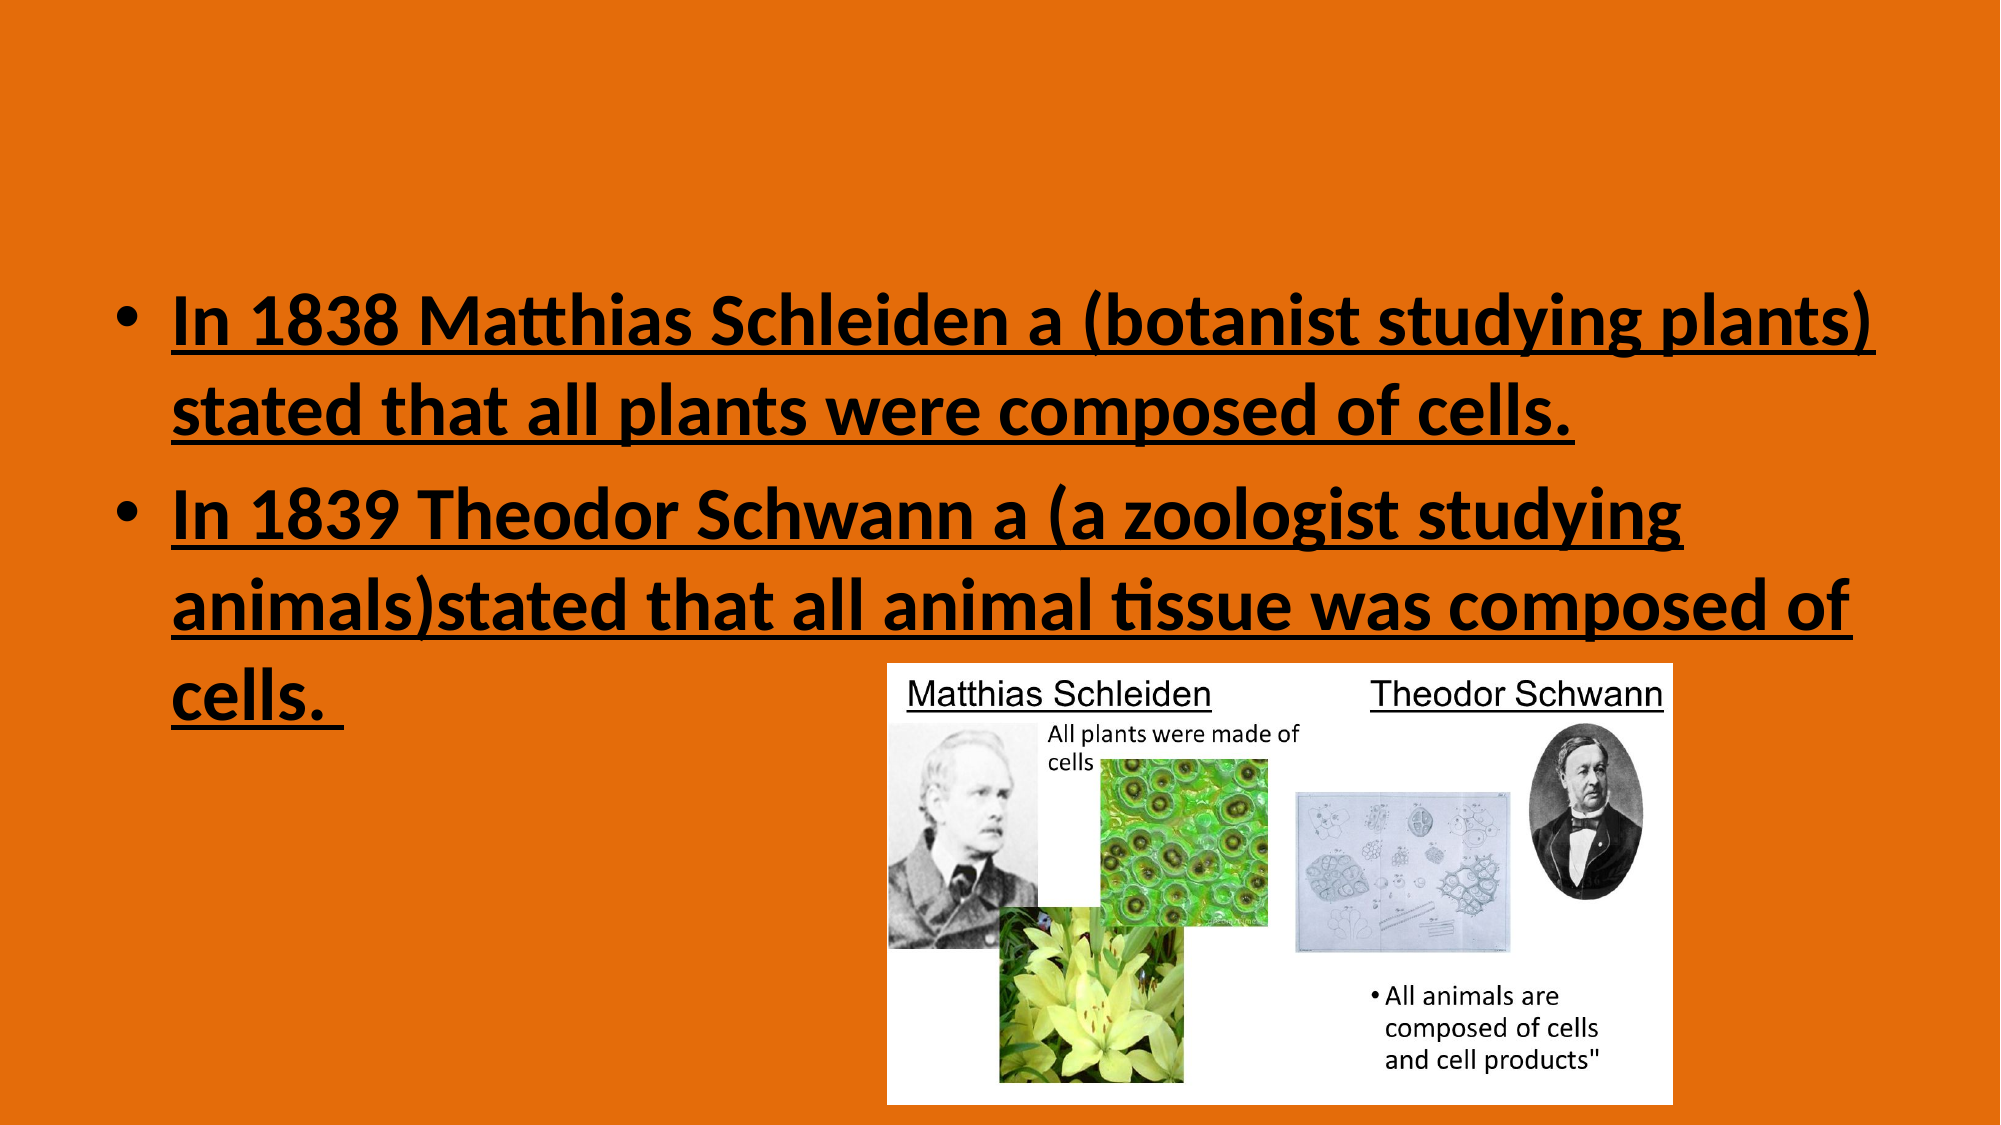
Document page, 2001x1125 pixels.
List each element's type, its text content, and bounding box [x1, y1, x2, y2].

list In 1838 Matthias Schleiden a (botanist studying plants) stated that all plants were composed of cells. In 1839 Theodor Schwann a (a zoologist studying animals)stated that all animal tissue was composed of cells. [99, 262, 1900, 1005]
picture [886, 663, 1673, 1106]
